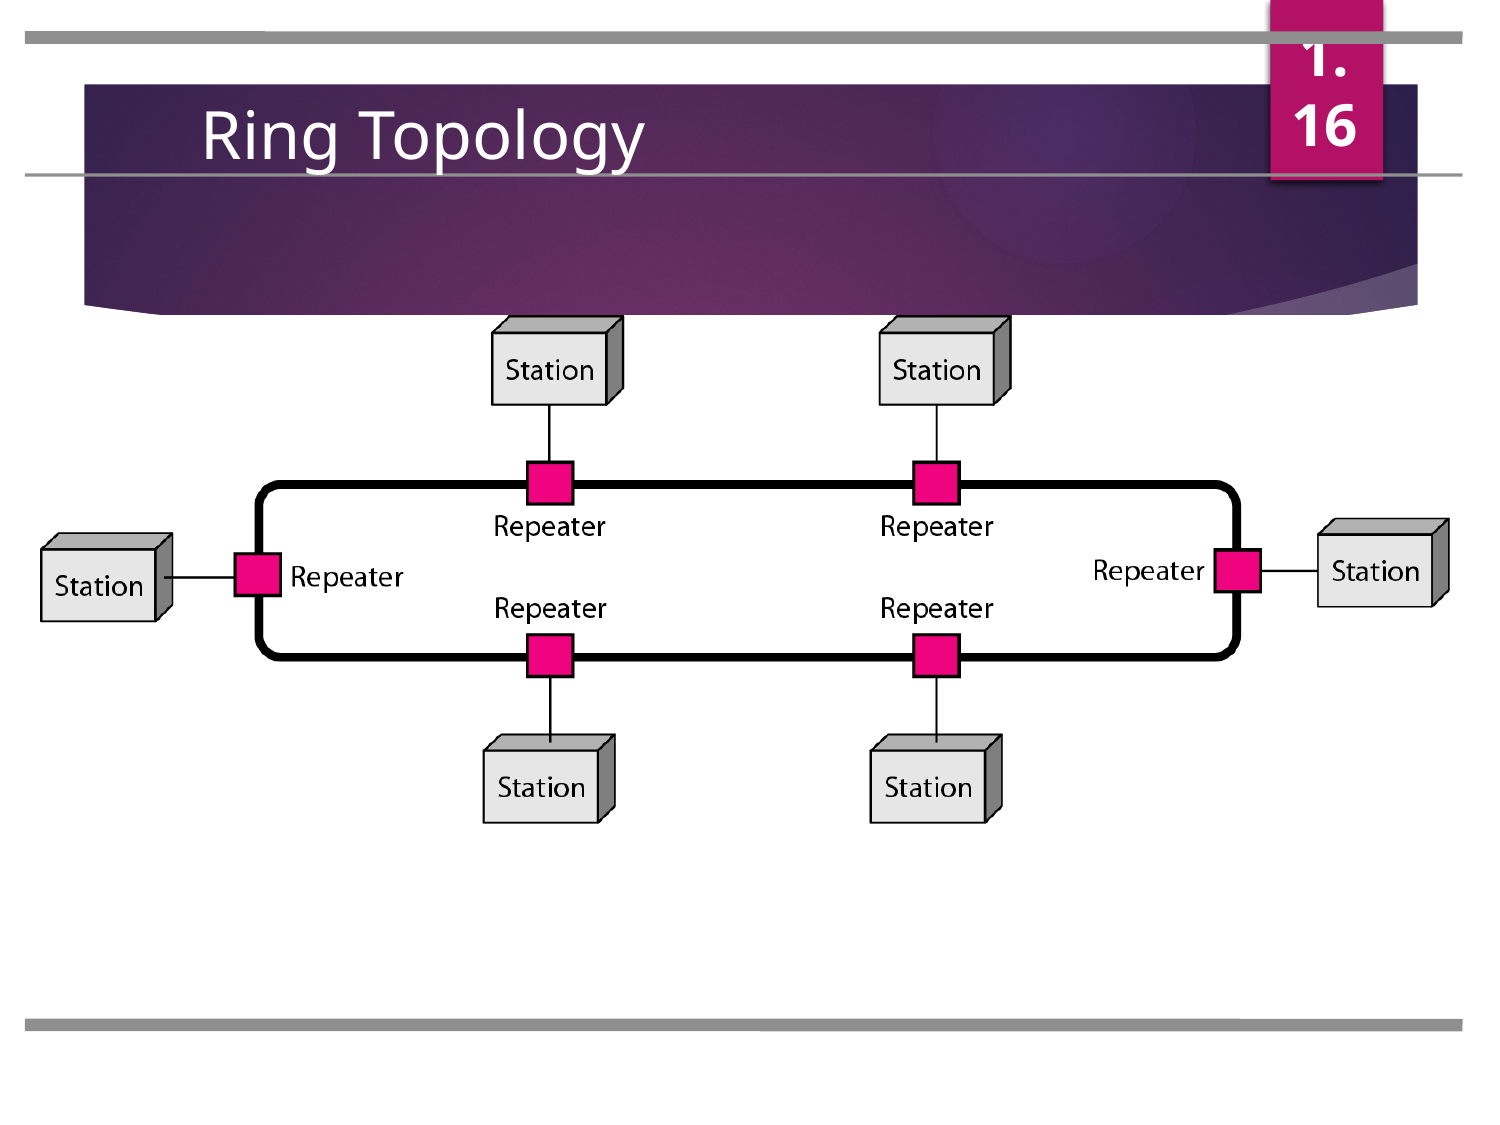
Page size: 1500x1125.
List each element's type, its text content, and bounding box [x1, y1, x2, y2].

text_box Ring Topology [185, 85, 662, 181]
slide_number 1.16 [1259, 48, 1390, 175]
picture [40, 315, 1451, 824]
